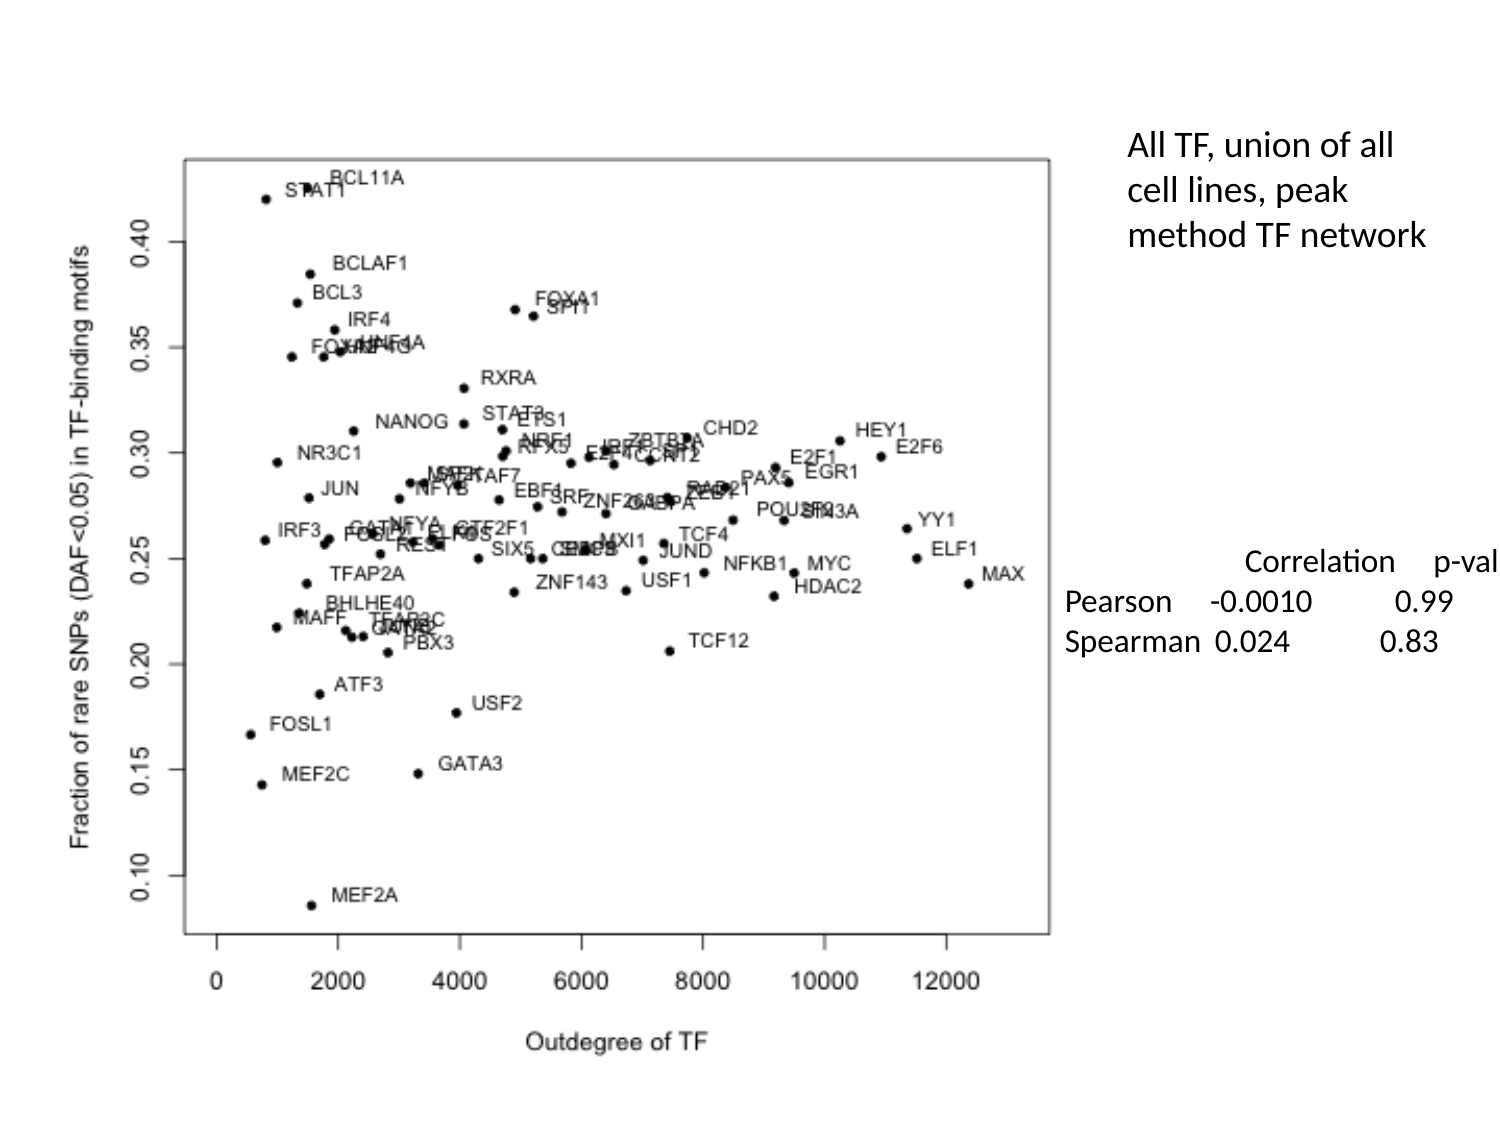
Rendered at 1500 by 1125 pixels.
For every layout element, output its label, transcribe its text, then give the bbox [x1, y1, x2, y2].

picture [62, 37, 1113, 1088]
text_box All TF, union of all cell lines, peak method TF network [1116, 112, 1463, 308]
text_box Correlation p-value Pearson -0.0010 0.99 Spearman 0.024 0.83 [1116, 531, 1500, 667]
